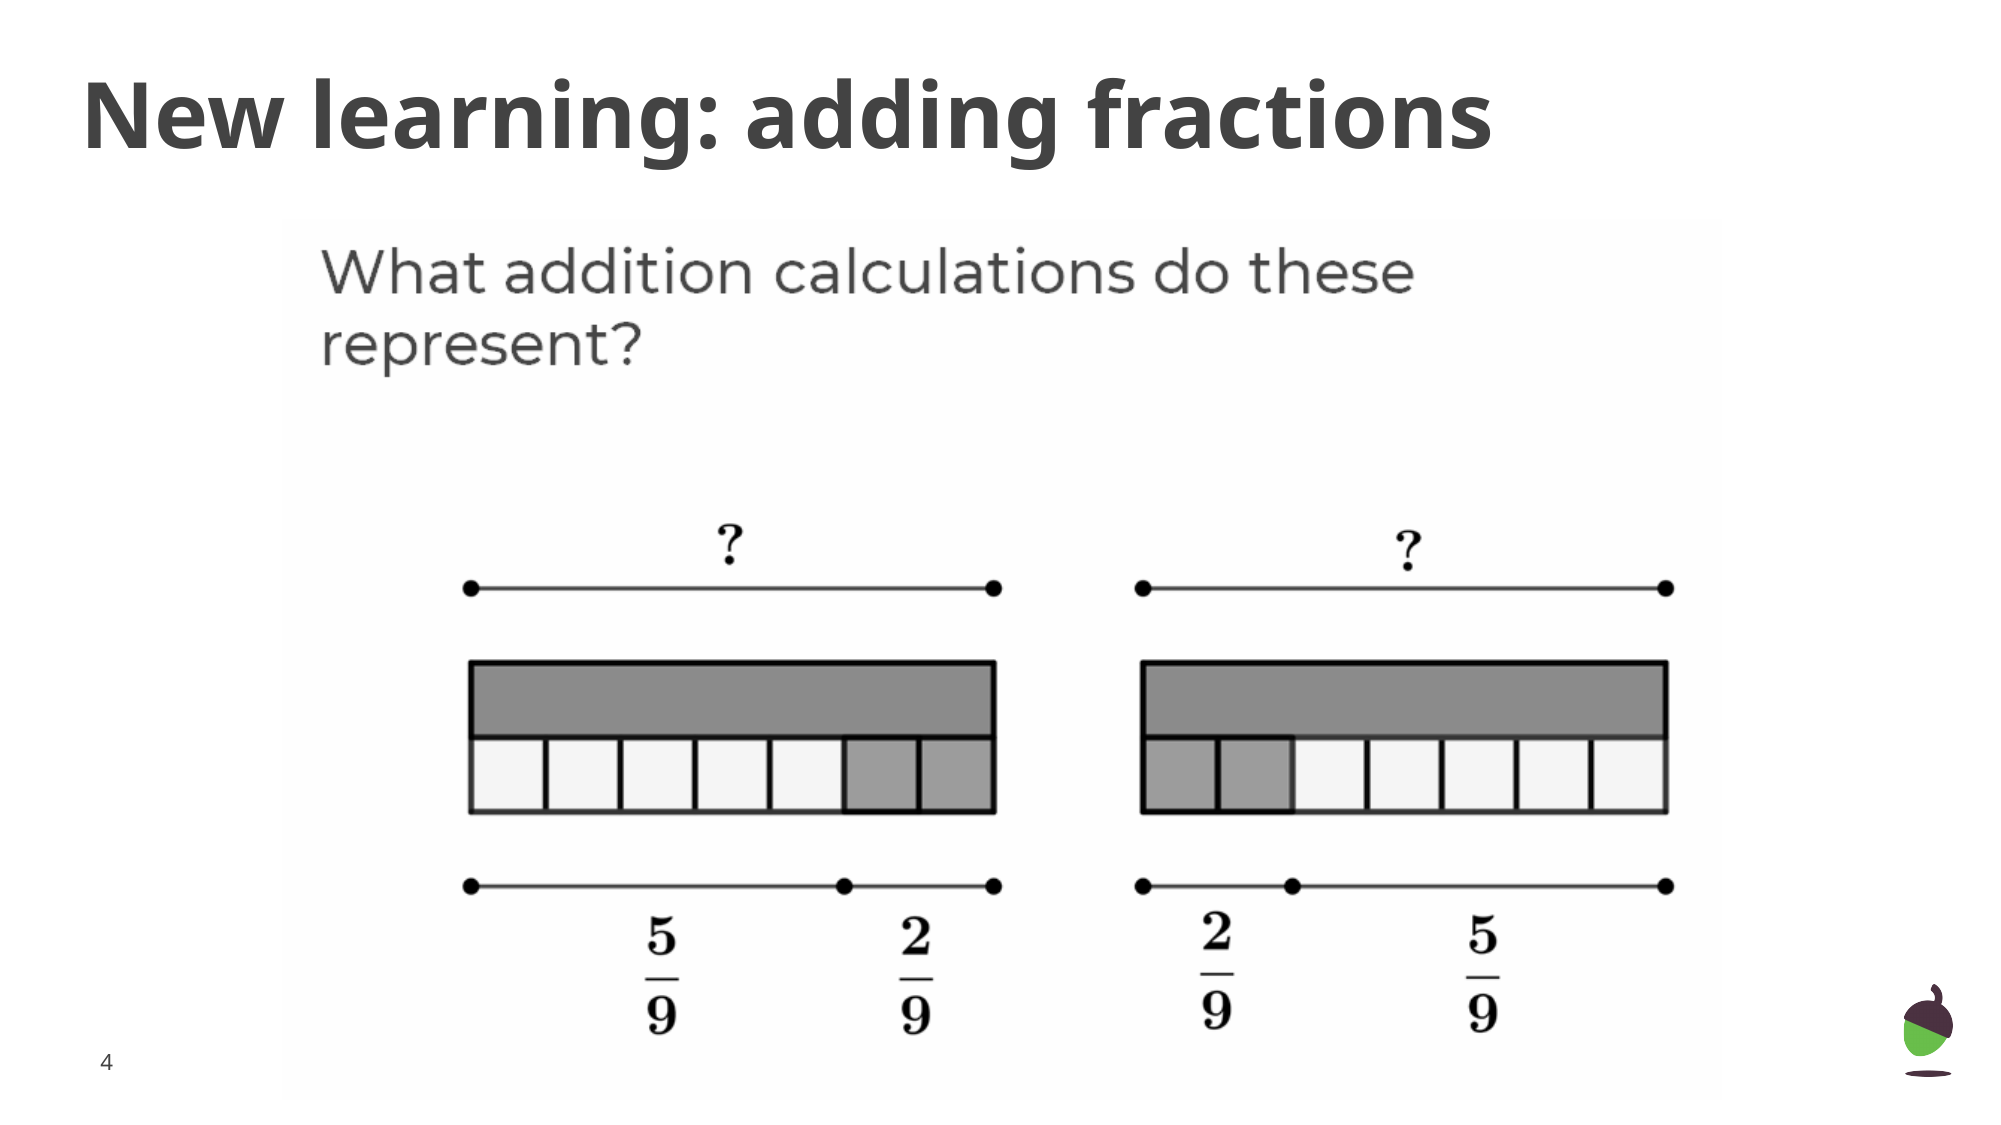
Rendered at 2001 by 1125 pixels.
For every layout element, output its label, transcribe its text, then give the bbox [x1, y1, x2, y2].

picture [1903, 984, 1953, 1077]
slide_number ‹#› [100, 1048, 258, 1088]
text_box New learning: adding fractions [65, 49, 1626, 195]
picture [282, 218, 1723, 1101]
